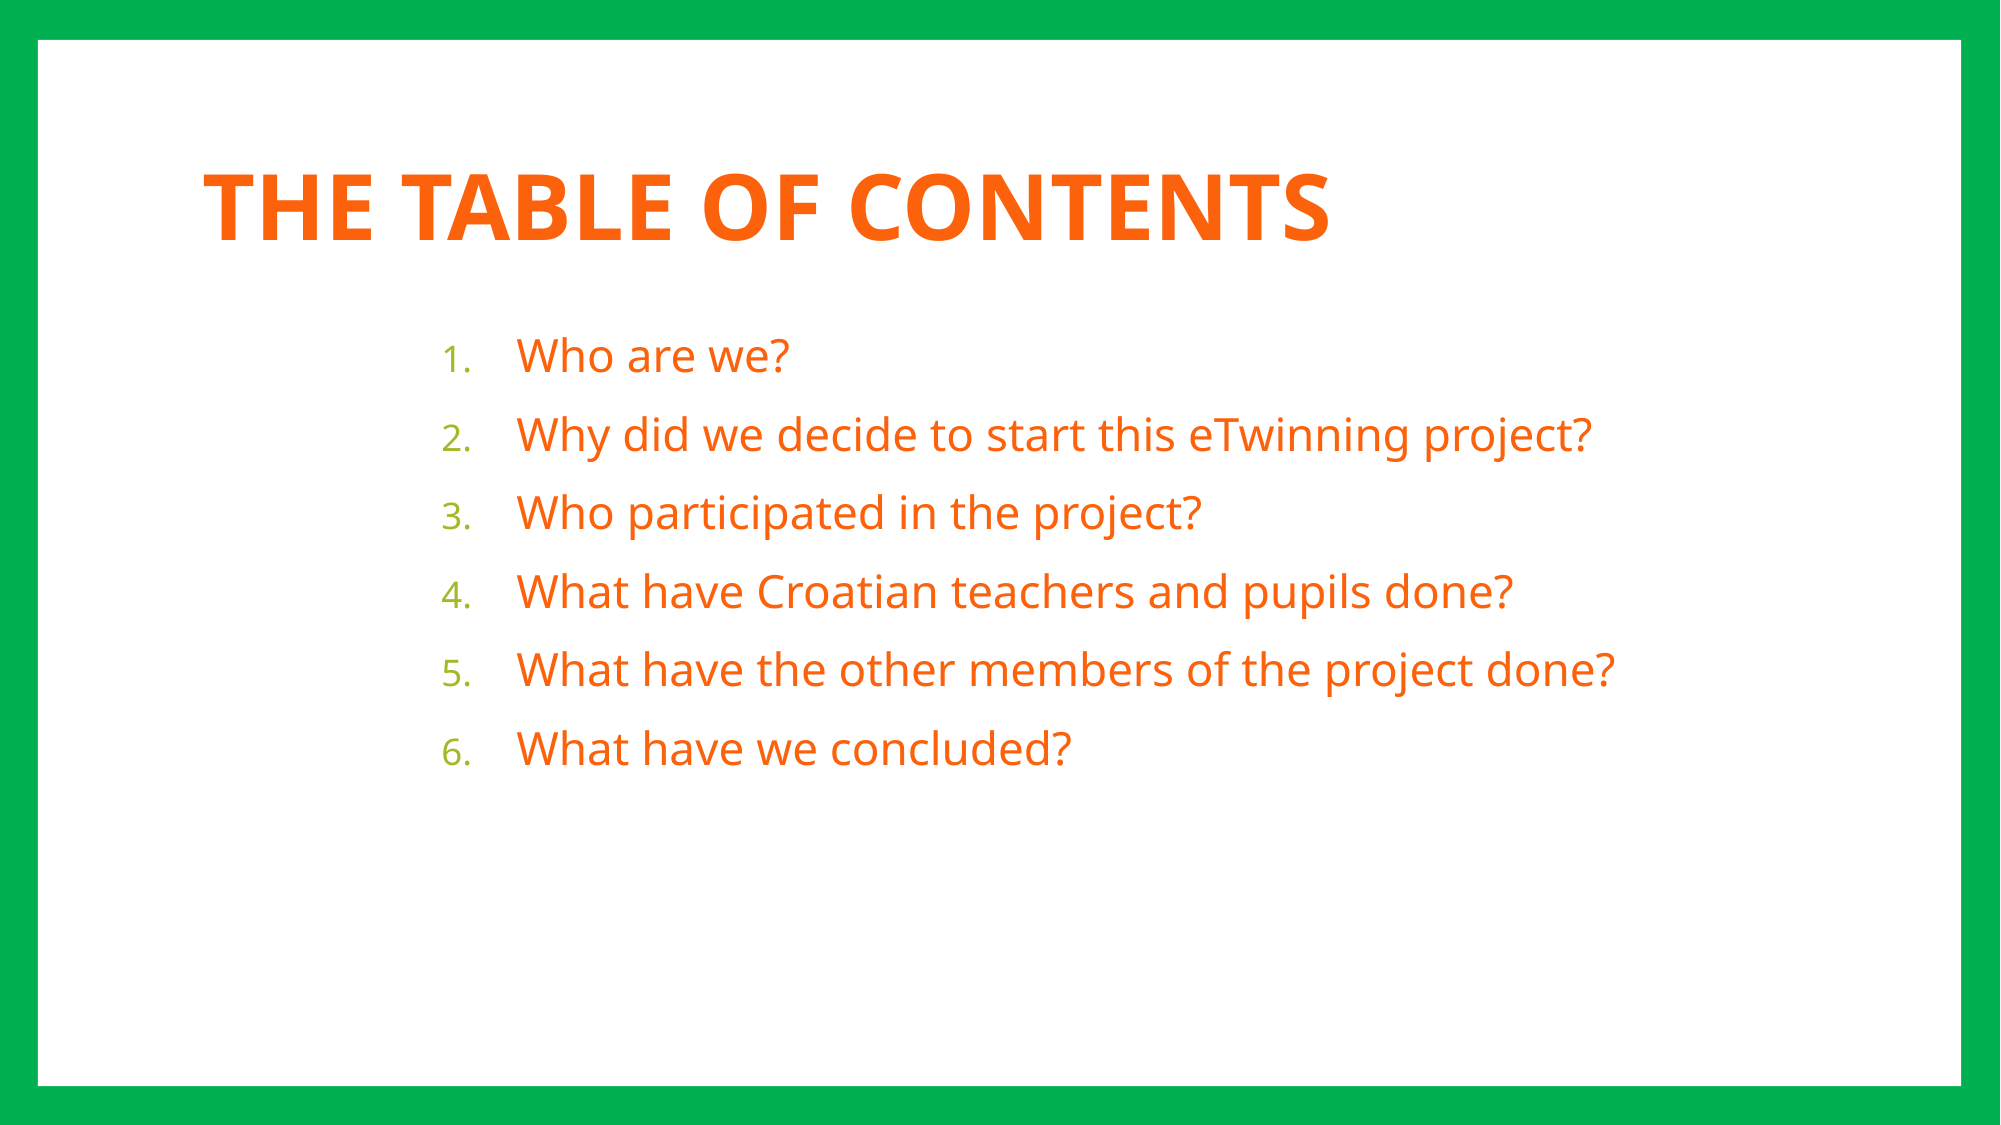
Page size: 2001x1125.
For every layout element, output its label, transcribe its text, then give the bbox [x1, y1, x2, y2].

title THE TABLE OF CONTENTS [187, 99, 1808, 323]
list Who are we? Why did we decide to start this eTwinning project? Who participated in the project? What have Croatian teachers and pupils done? What have the other members of the project done? What have we concluded? [426, 325, 2000, 928]
